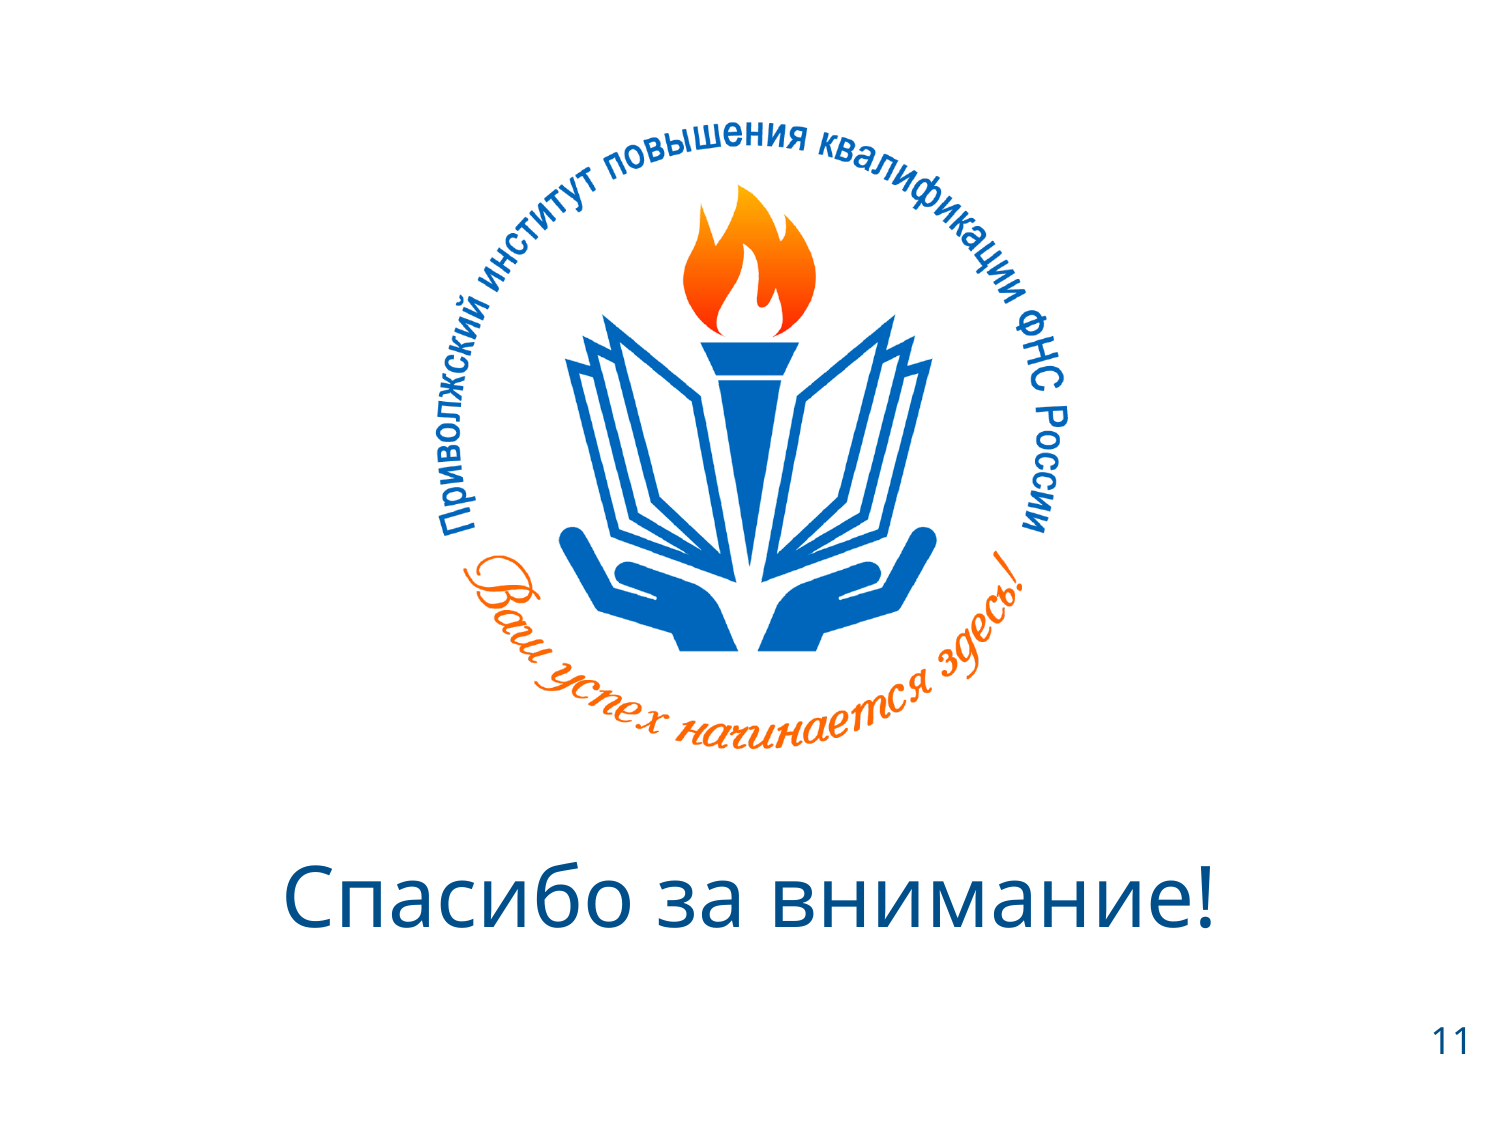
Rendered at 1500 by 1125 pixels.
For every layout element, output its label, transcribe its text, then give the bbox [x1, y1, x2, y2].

picture [347, 30, 1153, 835]
title Спасибо за внимание! [0, 834, 1500, 953]
